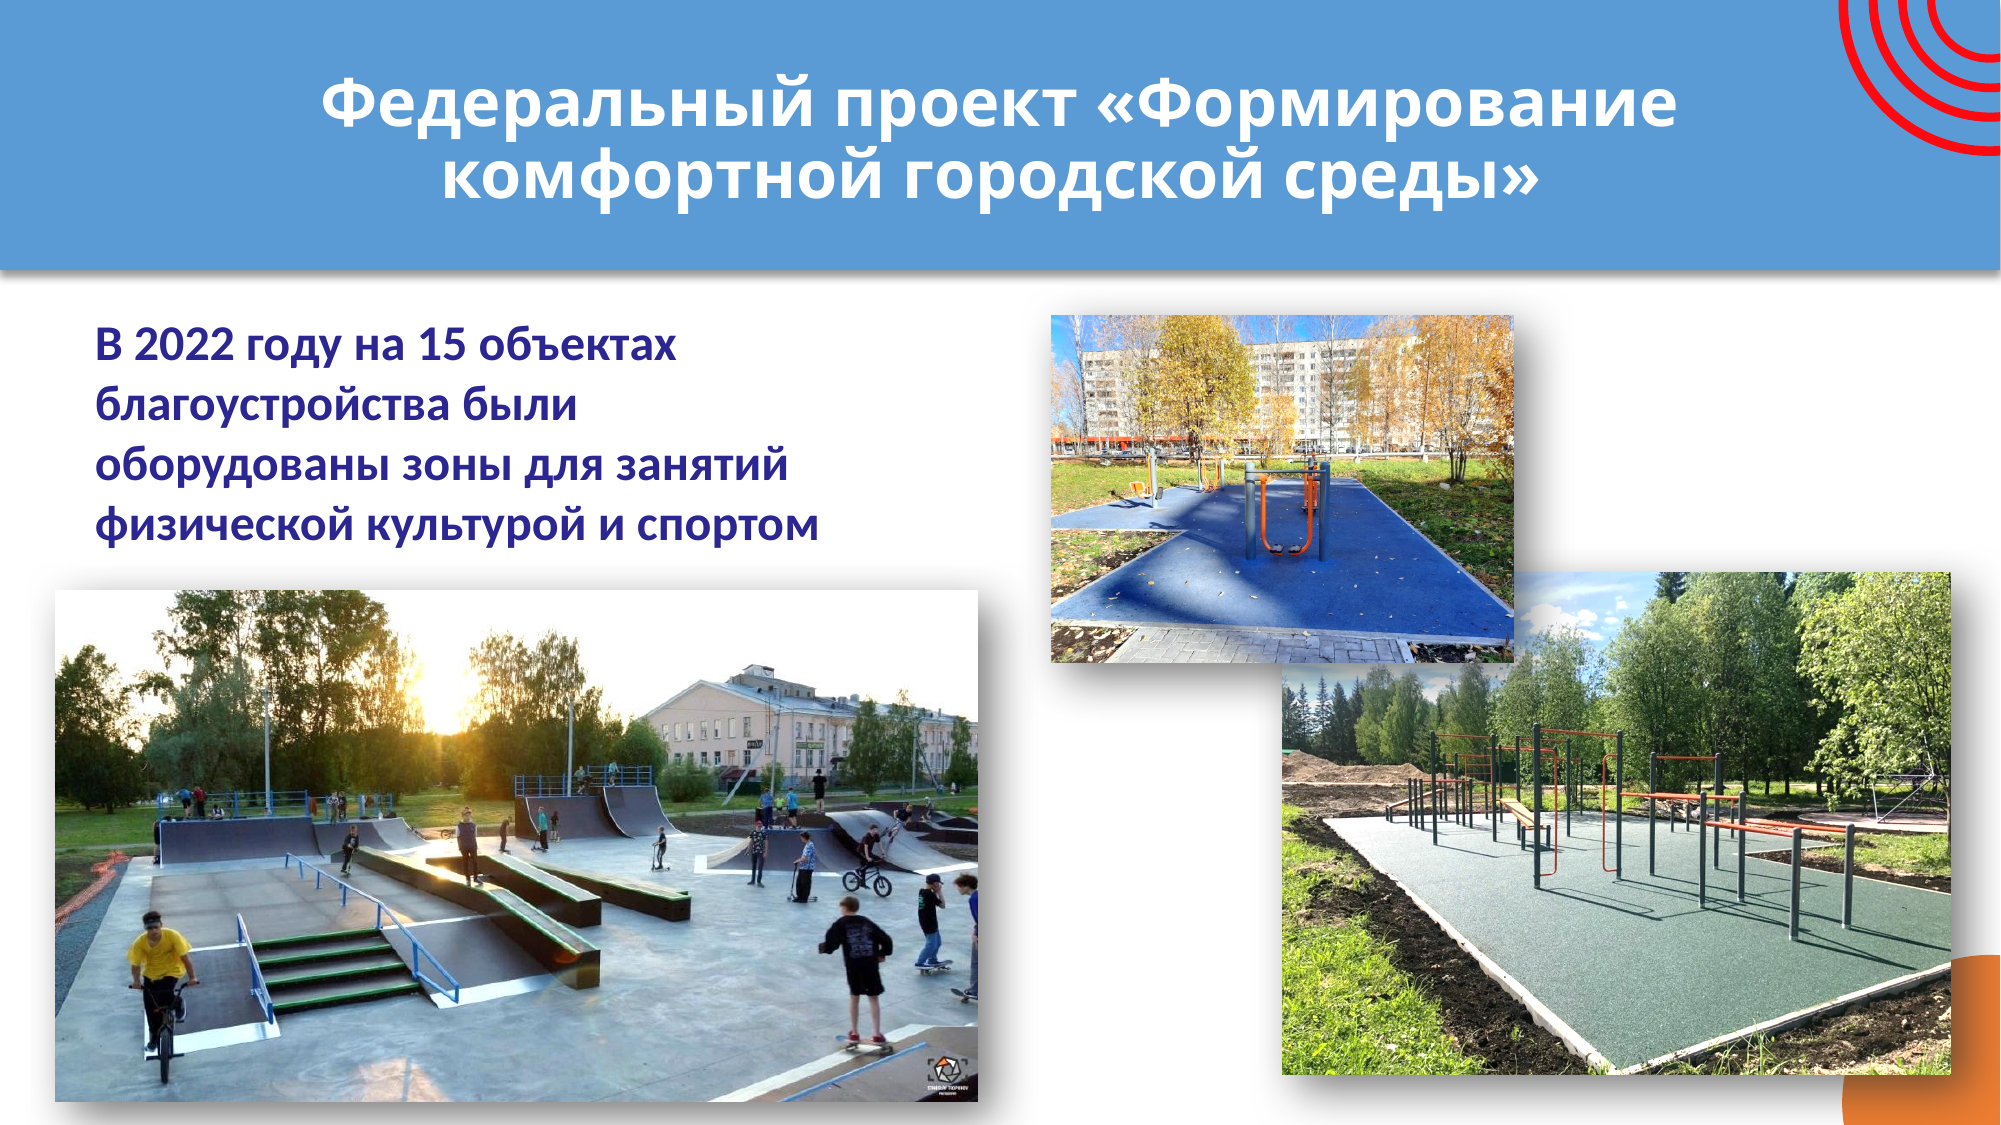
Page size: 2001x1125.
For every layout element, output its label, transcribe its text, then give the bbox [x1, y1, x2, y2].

text_box В 2022 году на 15 объектах благоустройства были оборудованы зоны для занятий физической культурой и спортом [79, 302, 854, 558]
title Федеральный проект «Формирование комфортной городской среды» [137, 18, 1863, 264]
picture [55, 590, 978, 1102]
picture [1051, 315, 1951, 1075]
